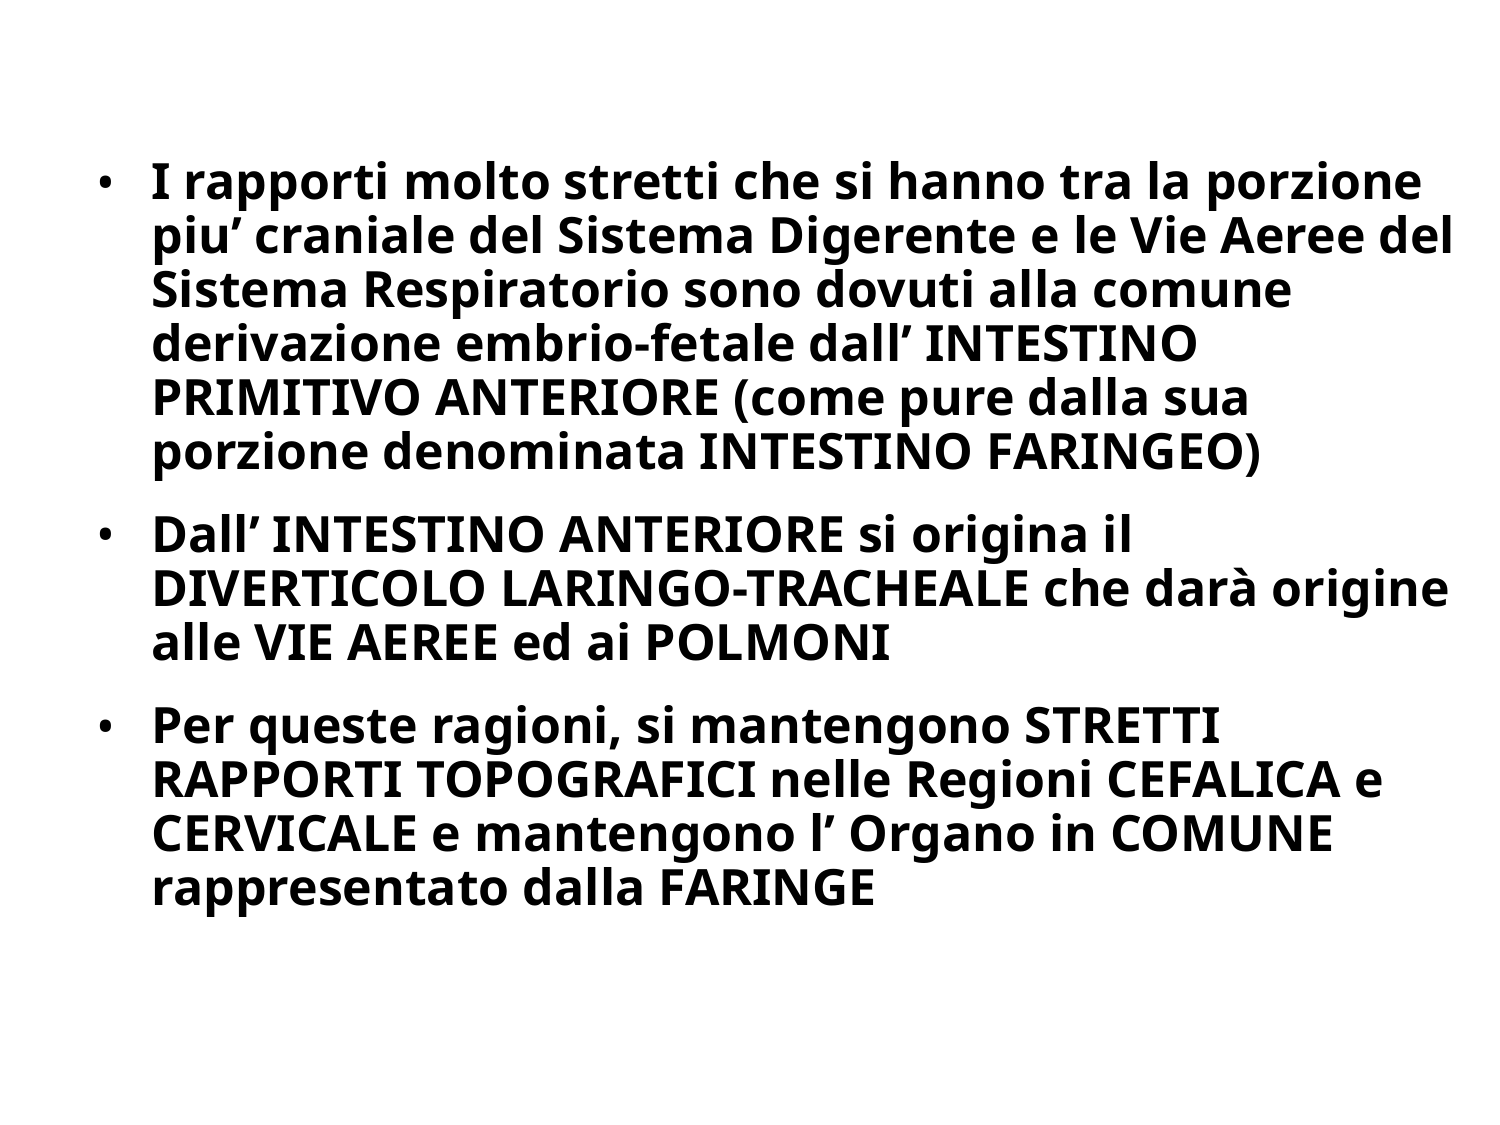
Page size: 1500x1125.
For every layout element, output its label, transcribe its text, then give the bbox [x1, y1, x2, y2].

list I rapporti molto stretti che si hanno tra la porzione piu’ craniale del Sistema Digerente e le Vie Aeree del Sistema Respiratorio sono dovuti alla comune derivazione embrio-fetale dall’ INTESTINO PRIMITIVO ANTERIORE (come pure dalla sua porzione denominata INTESTINO FARINGEO) Dall’ INTESTINO ANTERIORE si origina il DIVERTICOLO LARINGO-TRACHEALE che darà origine alle VIE AEREE ed ai POLMONI Per queste ragioni, si mantengono STRETTI RAPPORTI TOPOGRAFICI nelle Regioni CEFALICA e CERVICALE e mantengono l’ Organo in COMUNE rappresentato dalla FARINGE [88, 149, 1471, 1125]
